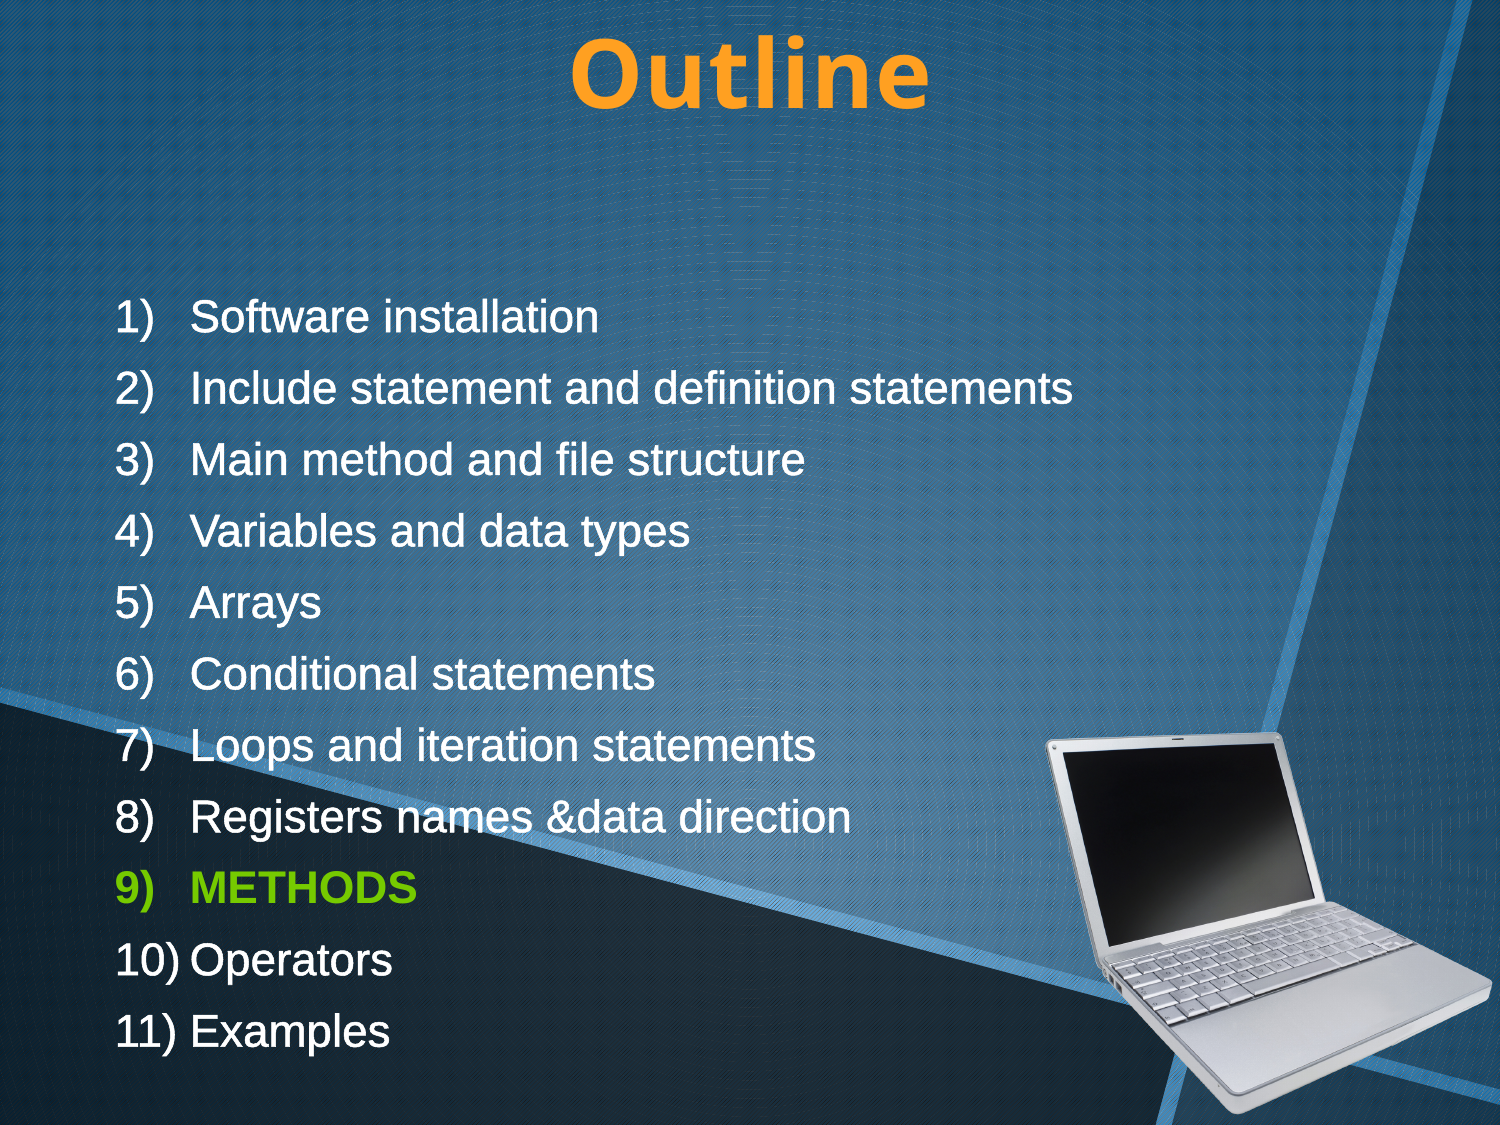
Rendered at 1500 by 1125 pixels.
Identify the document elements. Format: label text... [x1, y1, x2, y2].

picture [1036, 724, 1500, 1122]
text_box Software installation Include statement and definition statements Main method and file structure Variables and data types Arrays Conditional statements Loops and iteration statements Registers names &data direction Methods Operators Examples [99, 262, 1450, 1125]
text_box Outline [0, 4, 1500, 142]
